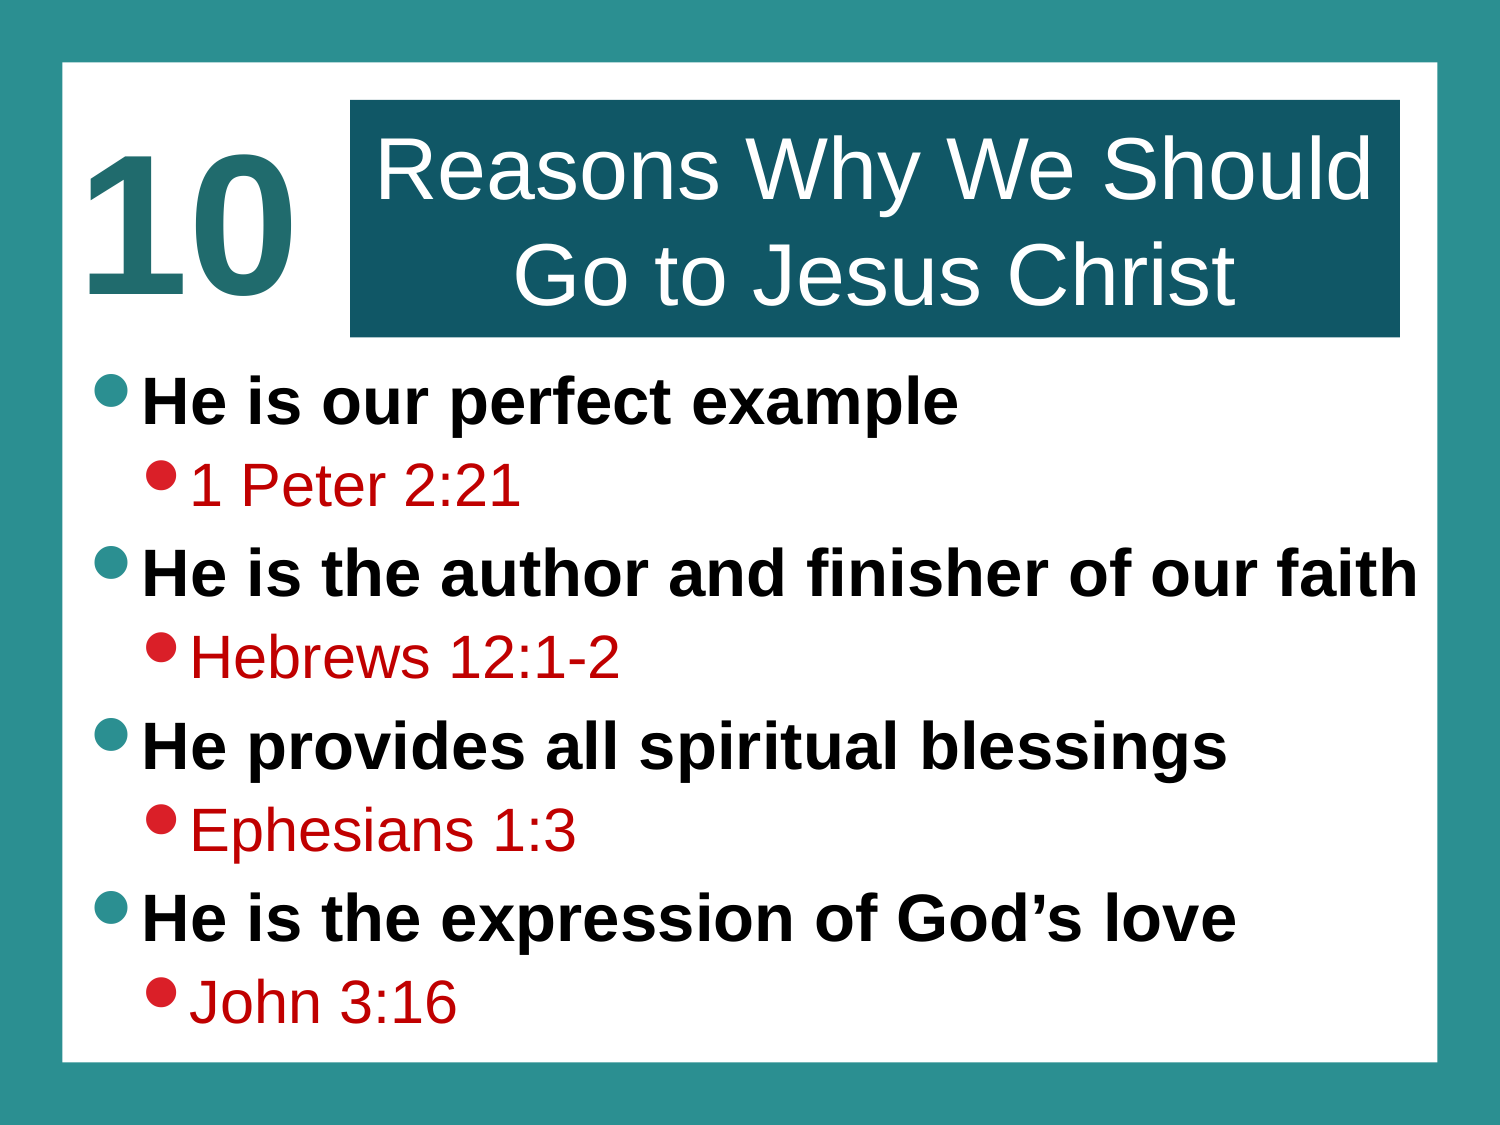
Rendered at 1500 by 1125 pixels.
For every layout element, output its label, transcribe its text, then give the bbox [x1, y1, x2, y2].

text_box [0, 1061, 1500, 1125]
text_box [0, 63, 63, 1061]
text_box 10 [62, 87, 350, 343]
text_box [1436, 63, 1500, 1061]
title Reasons Why We Should Go to Jesus Christ [350, 99, 1400, 338]
text_box [0, 0, 1500, 63]
list He is our perfect example 1 Peter 2:21 He is the author and finisher of our faith Hebrews 12:1-2 He provides all spiritual blessings Ephesians 1:3 He is the expression of God’s love John 3:16 [75, 350, 1436, 1061]
